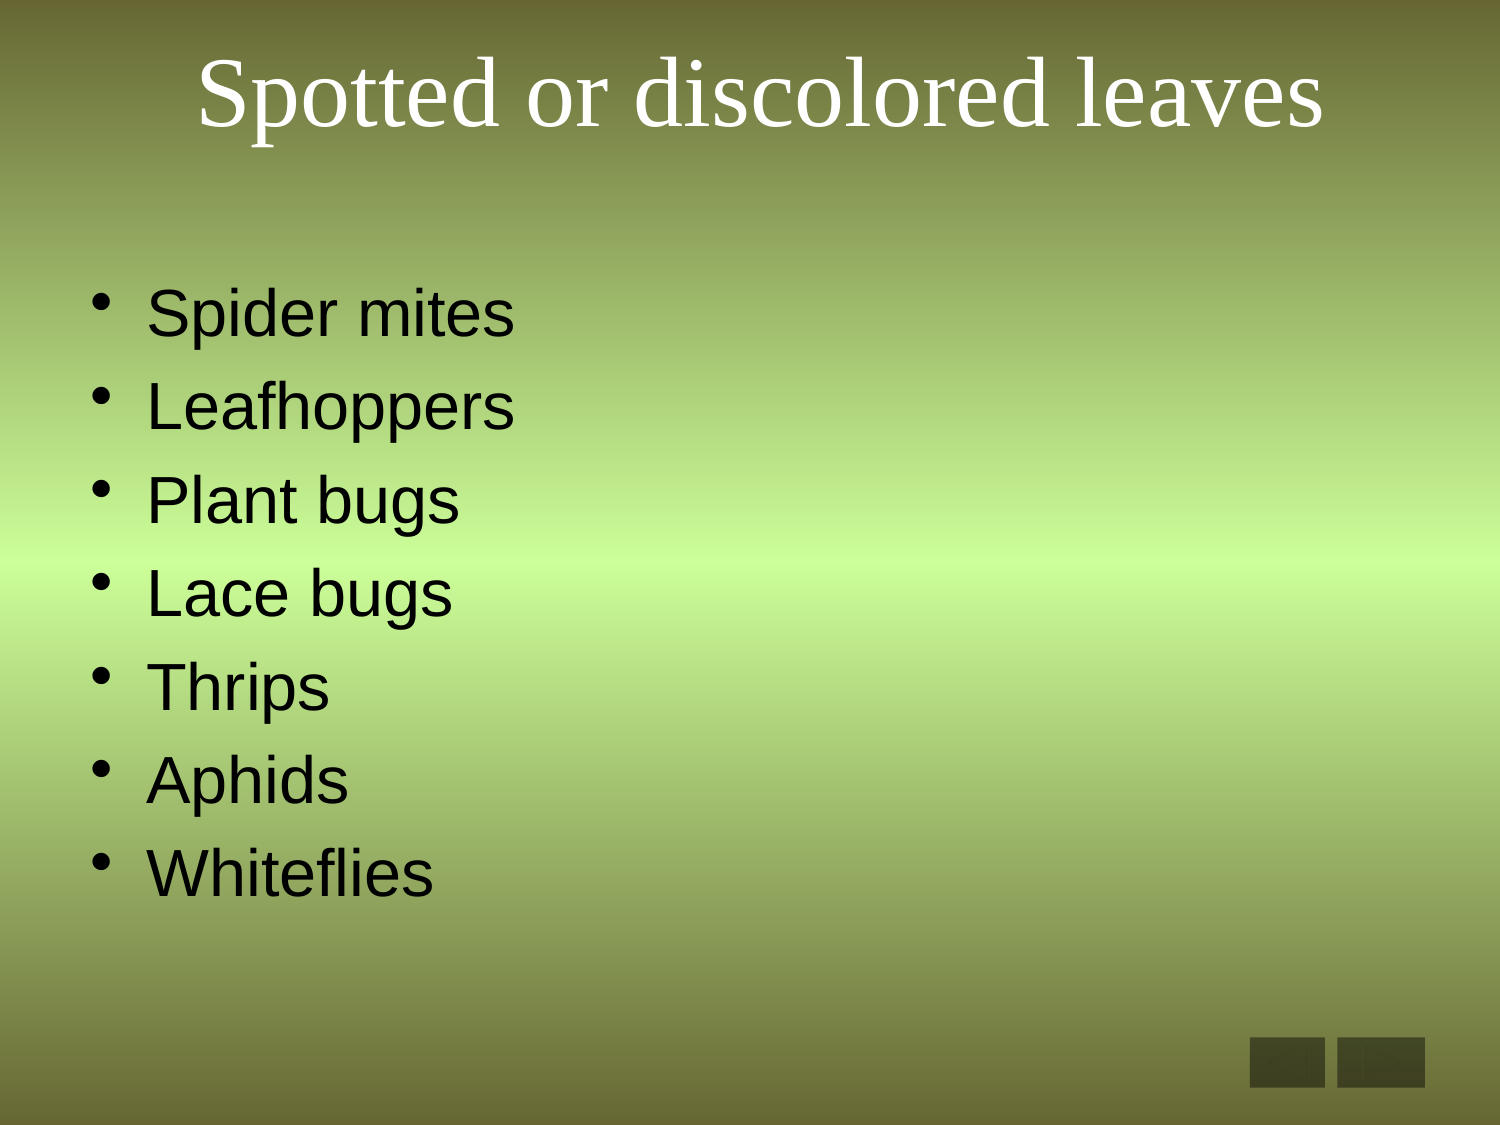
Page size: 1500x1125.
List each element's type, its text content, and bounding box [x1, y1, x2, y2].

title Spotted or discolored leaves [52, 50, 1469, 244]
list Spider mites Leafhoppers Plant bugs Lace bugs Thrips Aphids Whiteflies [75, 262, 1425, 1005]
